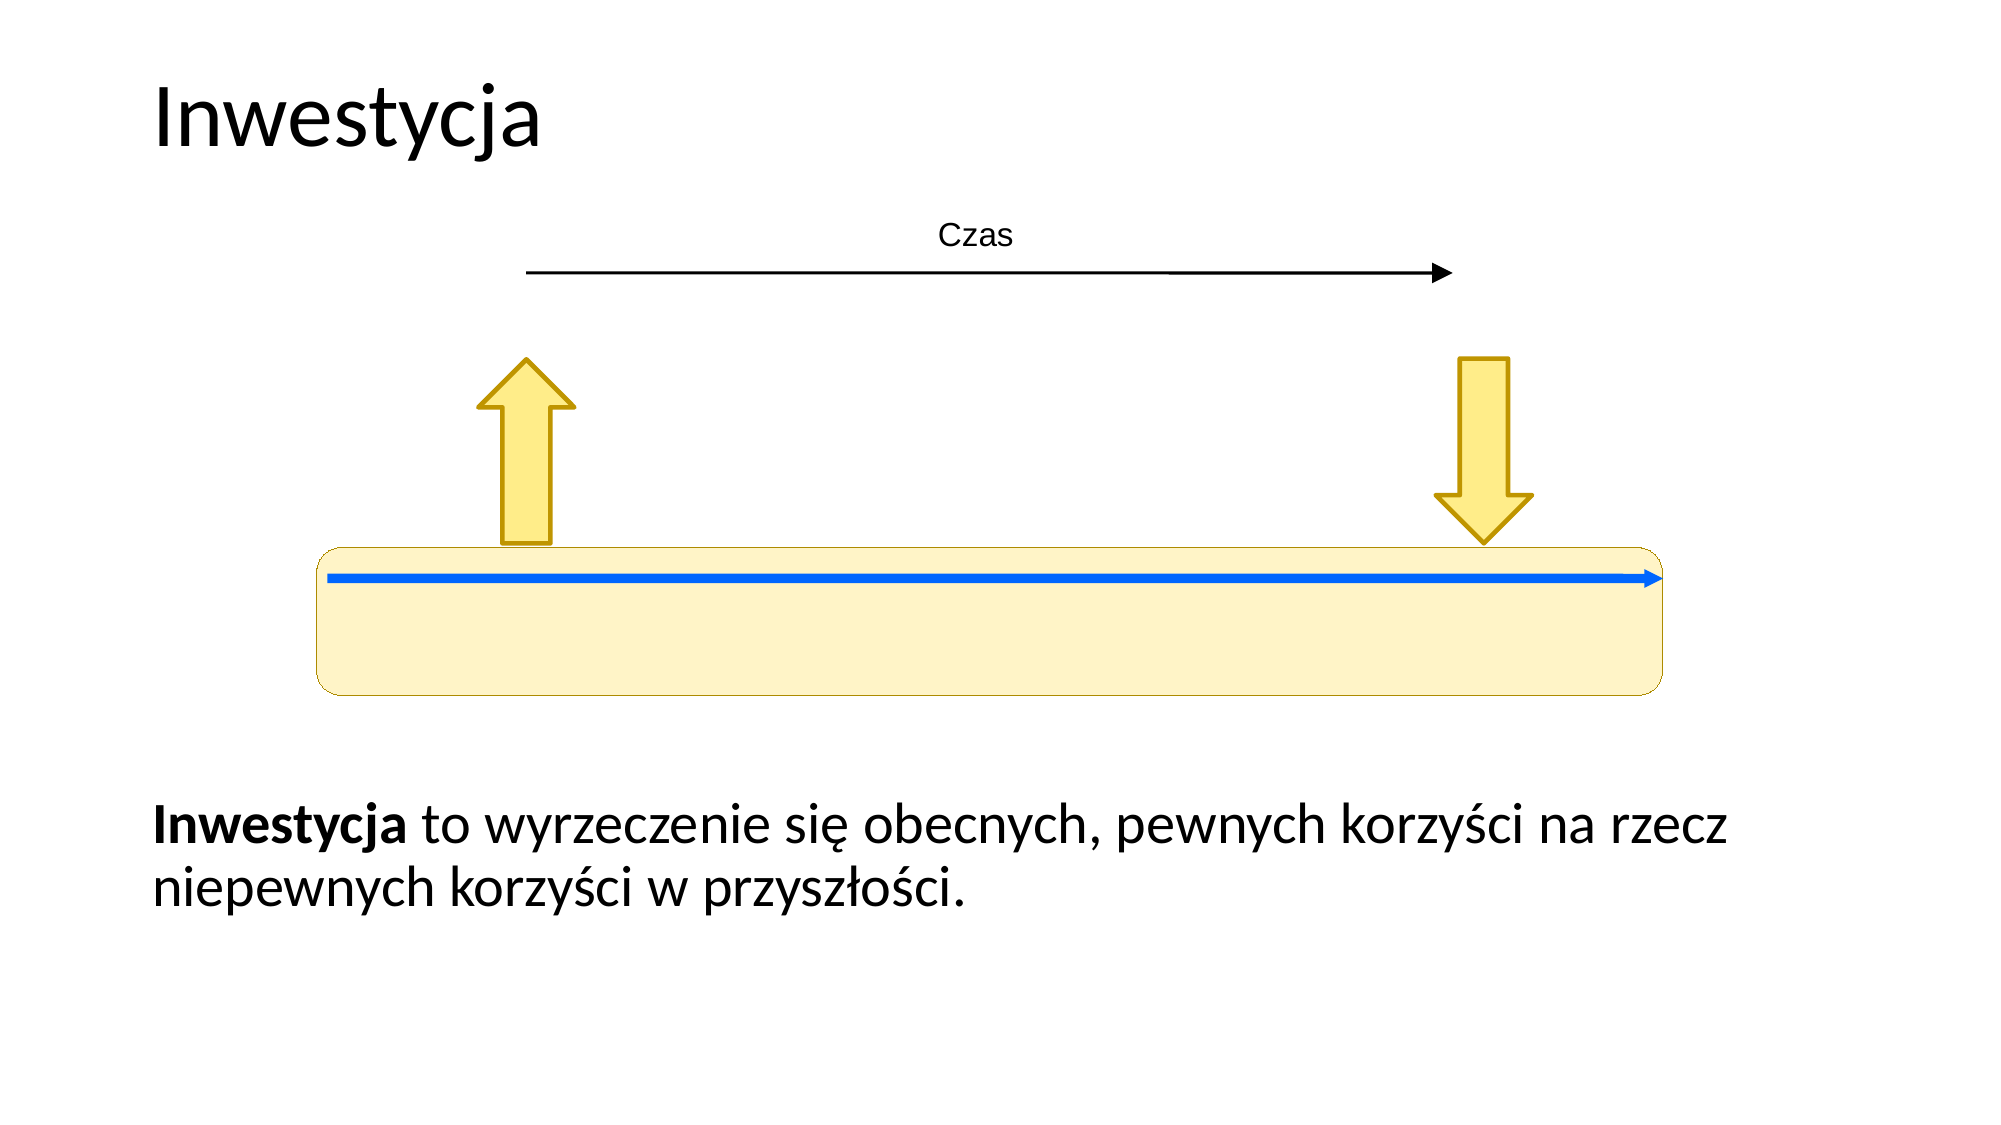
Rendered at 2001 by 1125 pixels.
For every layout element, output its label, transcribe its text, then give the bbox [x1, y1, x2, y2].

text_box Czas [725, 207, 1227, 260]
text_box [478, 359, 575, 544]
text_box [1435, 358, 1533, 544]
text_box Inwestycja to wyrzeczenie się obecnych, pewnych korzyści na rzecz niepewnych korzyści w przyszłości. [137, 785, 1863, 1014]
text_box [316, 547, 1663, 696]
text_box [327, 574, 1664, 583]
text_box [526, 262, 1453, 284]
title Inwestycja [137, 59, 1863, 177]
